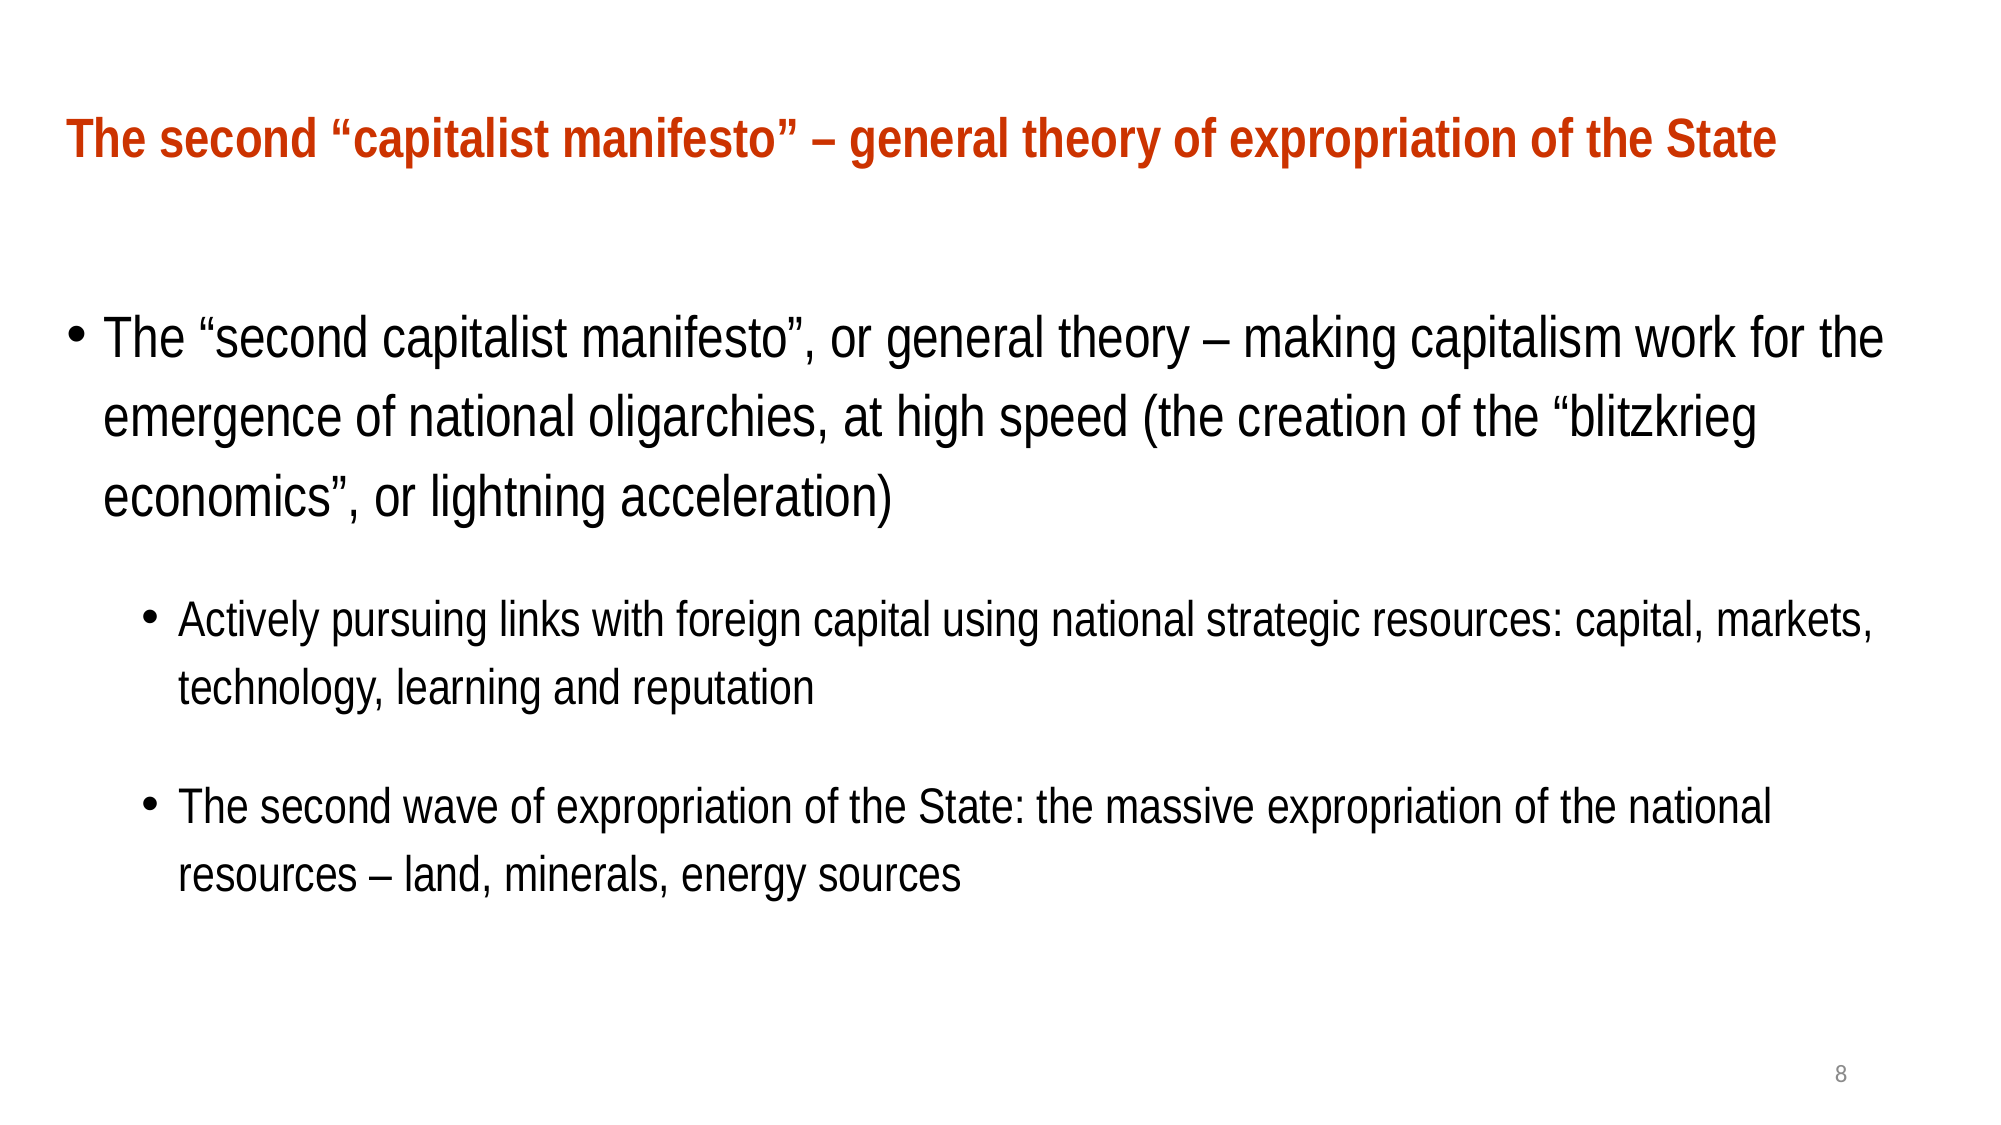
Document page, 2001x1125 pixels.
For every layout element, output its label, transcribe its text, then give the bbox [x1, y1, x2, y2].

list The “second capitalist manifesto”, or general theory – making capitalism work for the emergence of national oligarchies, at high speed (the creation of the “blitzkrieg economics”, or lightning acceleration) Actively pursuing links with foreign capital using national strategic resources: capital, markets, technology, learning and reputation The second wave of expropriation of the State: the massive expropriation of the national resources – land, minerals, energy sources [51, 281, 1947, 1043]
title The second “capitalist manifesto” – general theory of expropriation of the State [51, 82, 1947, 197]
slide_number 8 [1412, 1042, 1863, 1103]
